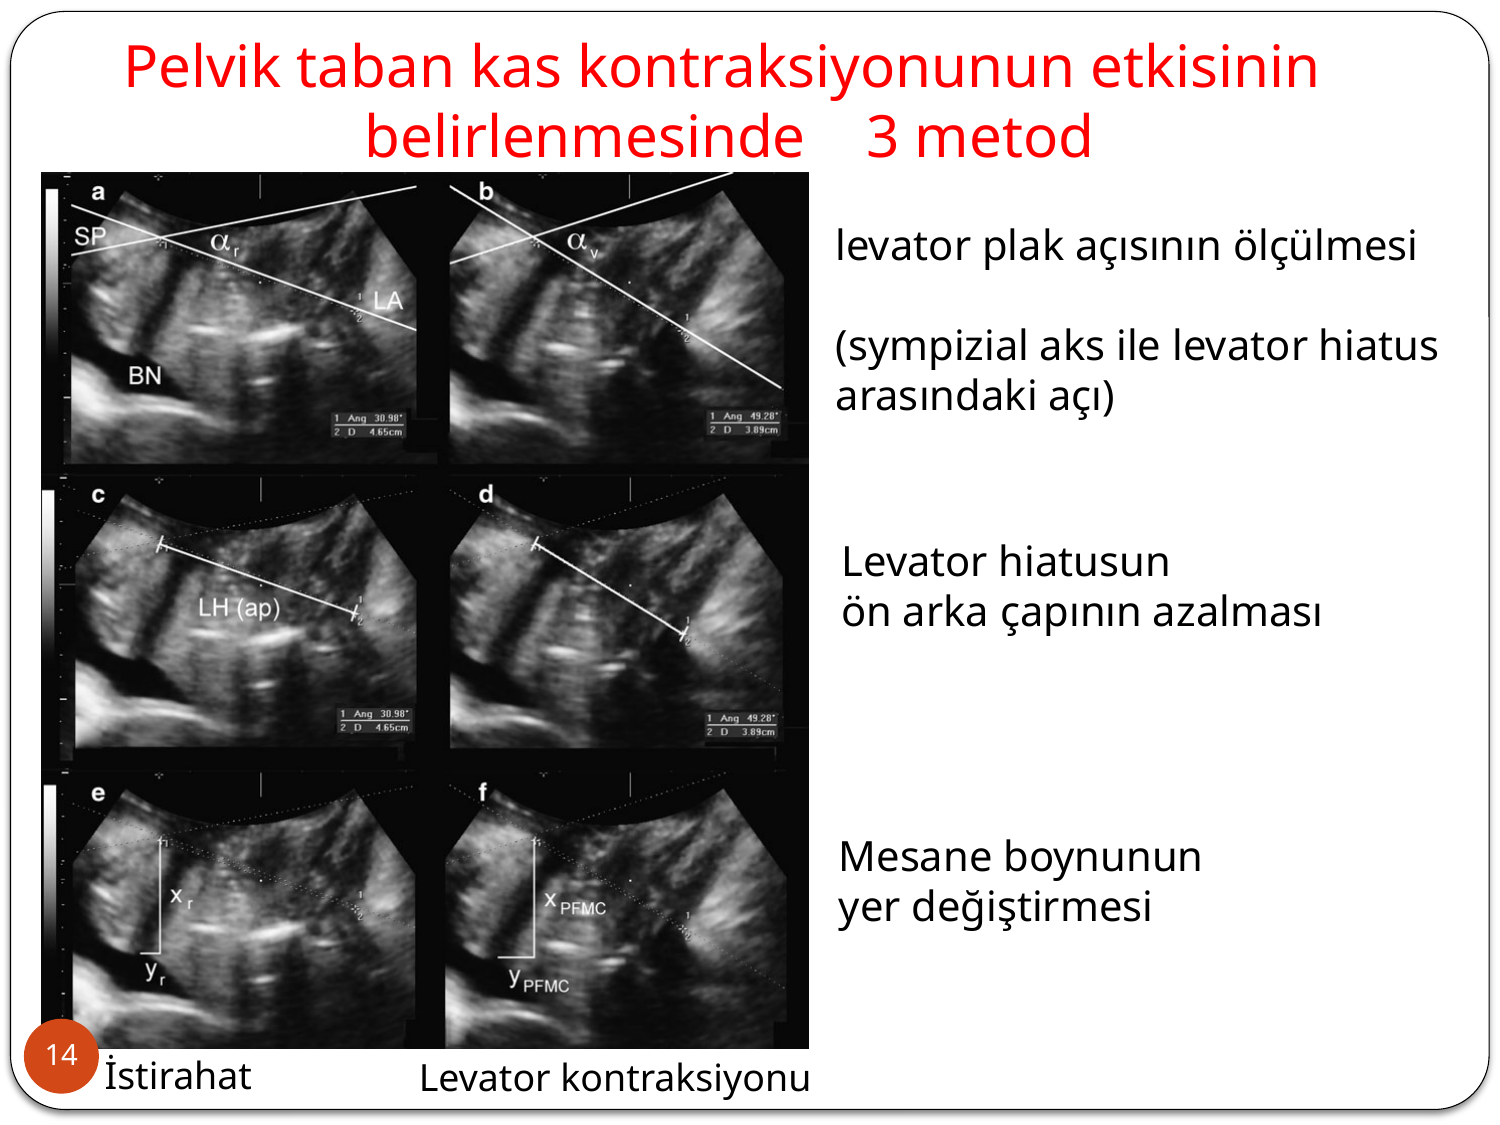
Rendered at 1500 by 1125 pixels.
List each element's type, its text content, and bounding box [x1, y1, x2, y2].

title Pelvik taban kas kontraksiyonunun etkisinin belirlenmesinde 3 metod [0, 30, 1459, 185]
text_box İstirahat [89, 1059, 267, 1105]
picture [41, 172, 810, 1050]
text_box levator plak açısının ölçülmesi (sympizial aks ile levator hiatus arasındaki açı) [820, 160, 1491, 426]
text_box Levator kontraksiyonu [404, 1046, 827, 1107]
text_box Levator hiatusun ön arka çapının azalması [826, 527, 1339, 642]
text_box Mesane boynunun yer değiştirmesi [823, 822, 1230, 988]
slide_number 14 [23, 1029, 99, 1094]
